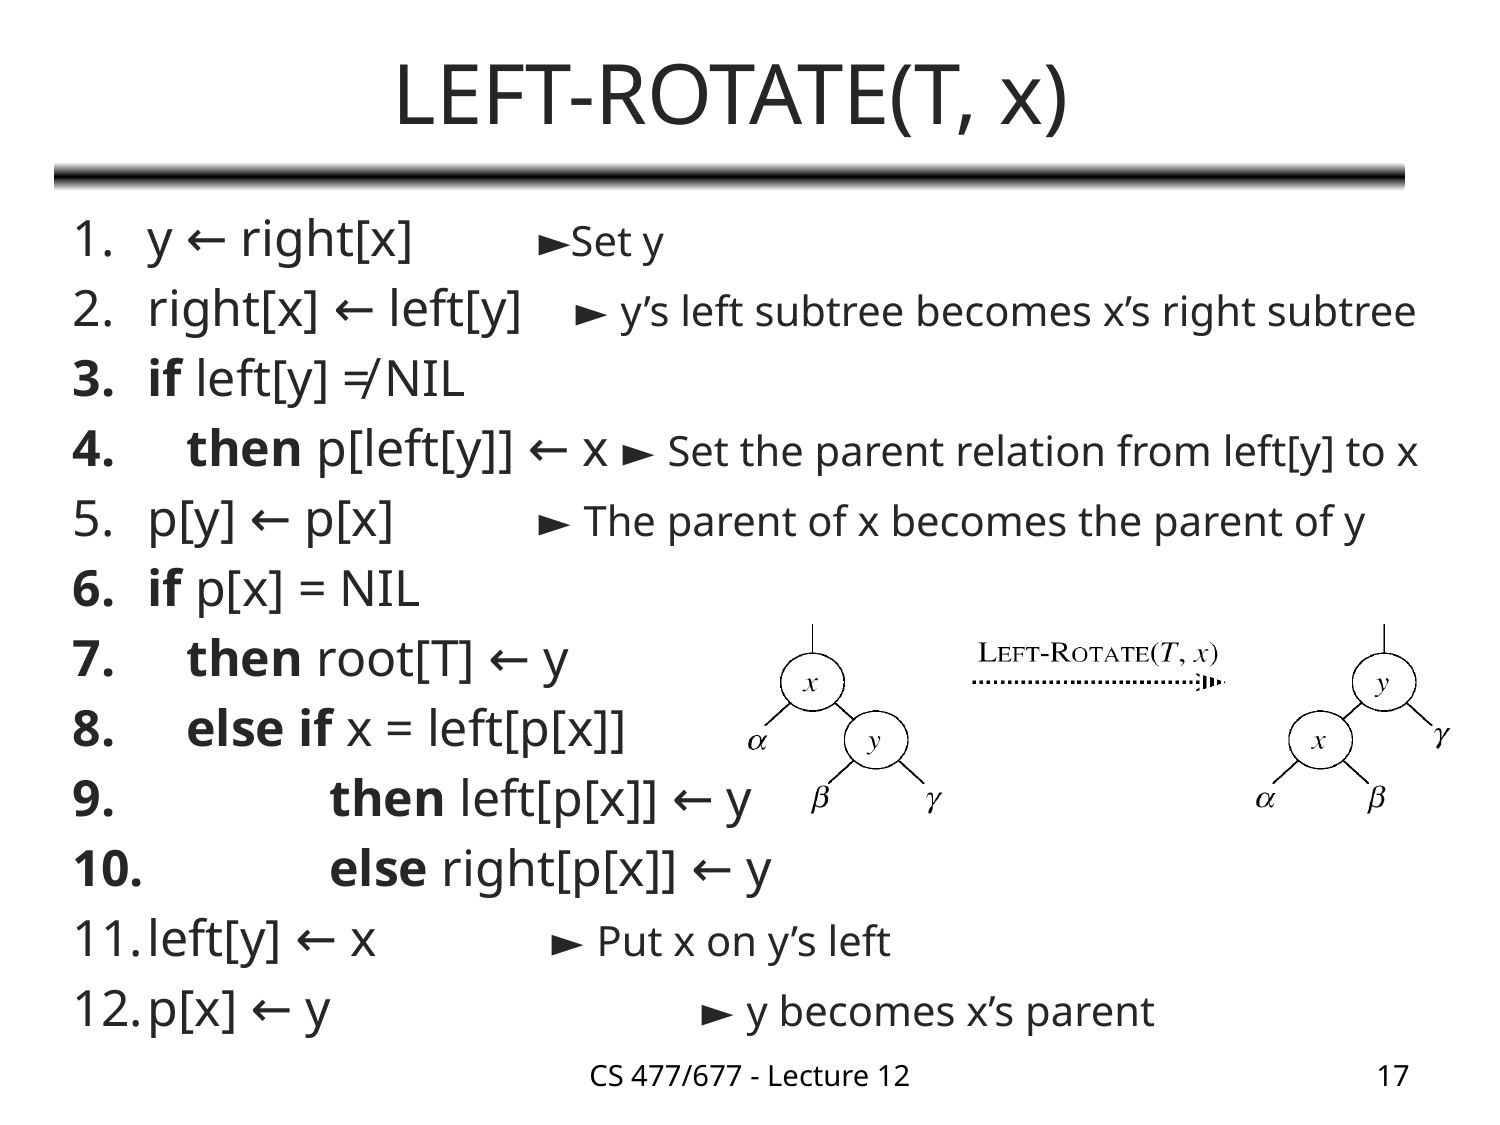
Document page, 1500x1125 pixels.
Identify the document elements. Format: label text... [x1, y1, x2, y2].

footer CS 477/677 - Lecture 12 [512, 1049, 988, 1103]
title LEFT-ROTATE(T, x) [55, 16, 1407, 166]
slide_number 17 [1074, 1049, 1426, 1103]
list y ← right[x] ►Set y right[x] ← left[y] ► y’s left subtree becomes x’s right subtree if left[y] ≠ NIL then p[left[y]] ← x ► Set the parent relation from left[y] to x p[y] ← p[x] ► The parent of x becomes the parent of y if p[x] = NIL then root[T] ← y else if x = left[p[x]] then left[p[x]] ← y else right[p[x]] ← y left[y] ← x ► Put x on y’s left p[x] ← y ► y becomes x’s parent [57, 198, 1500, 1076]
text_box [730, 608, 1471, 845]
